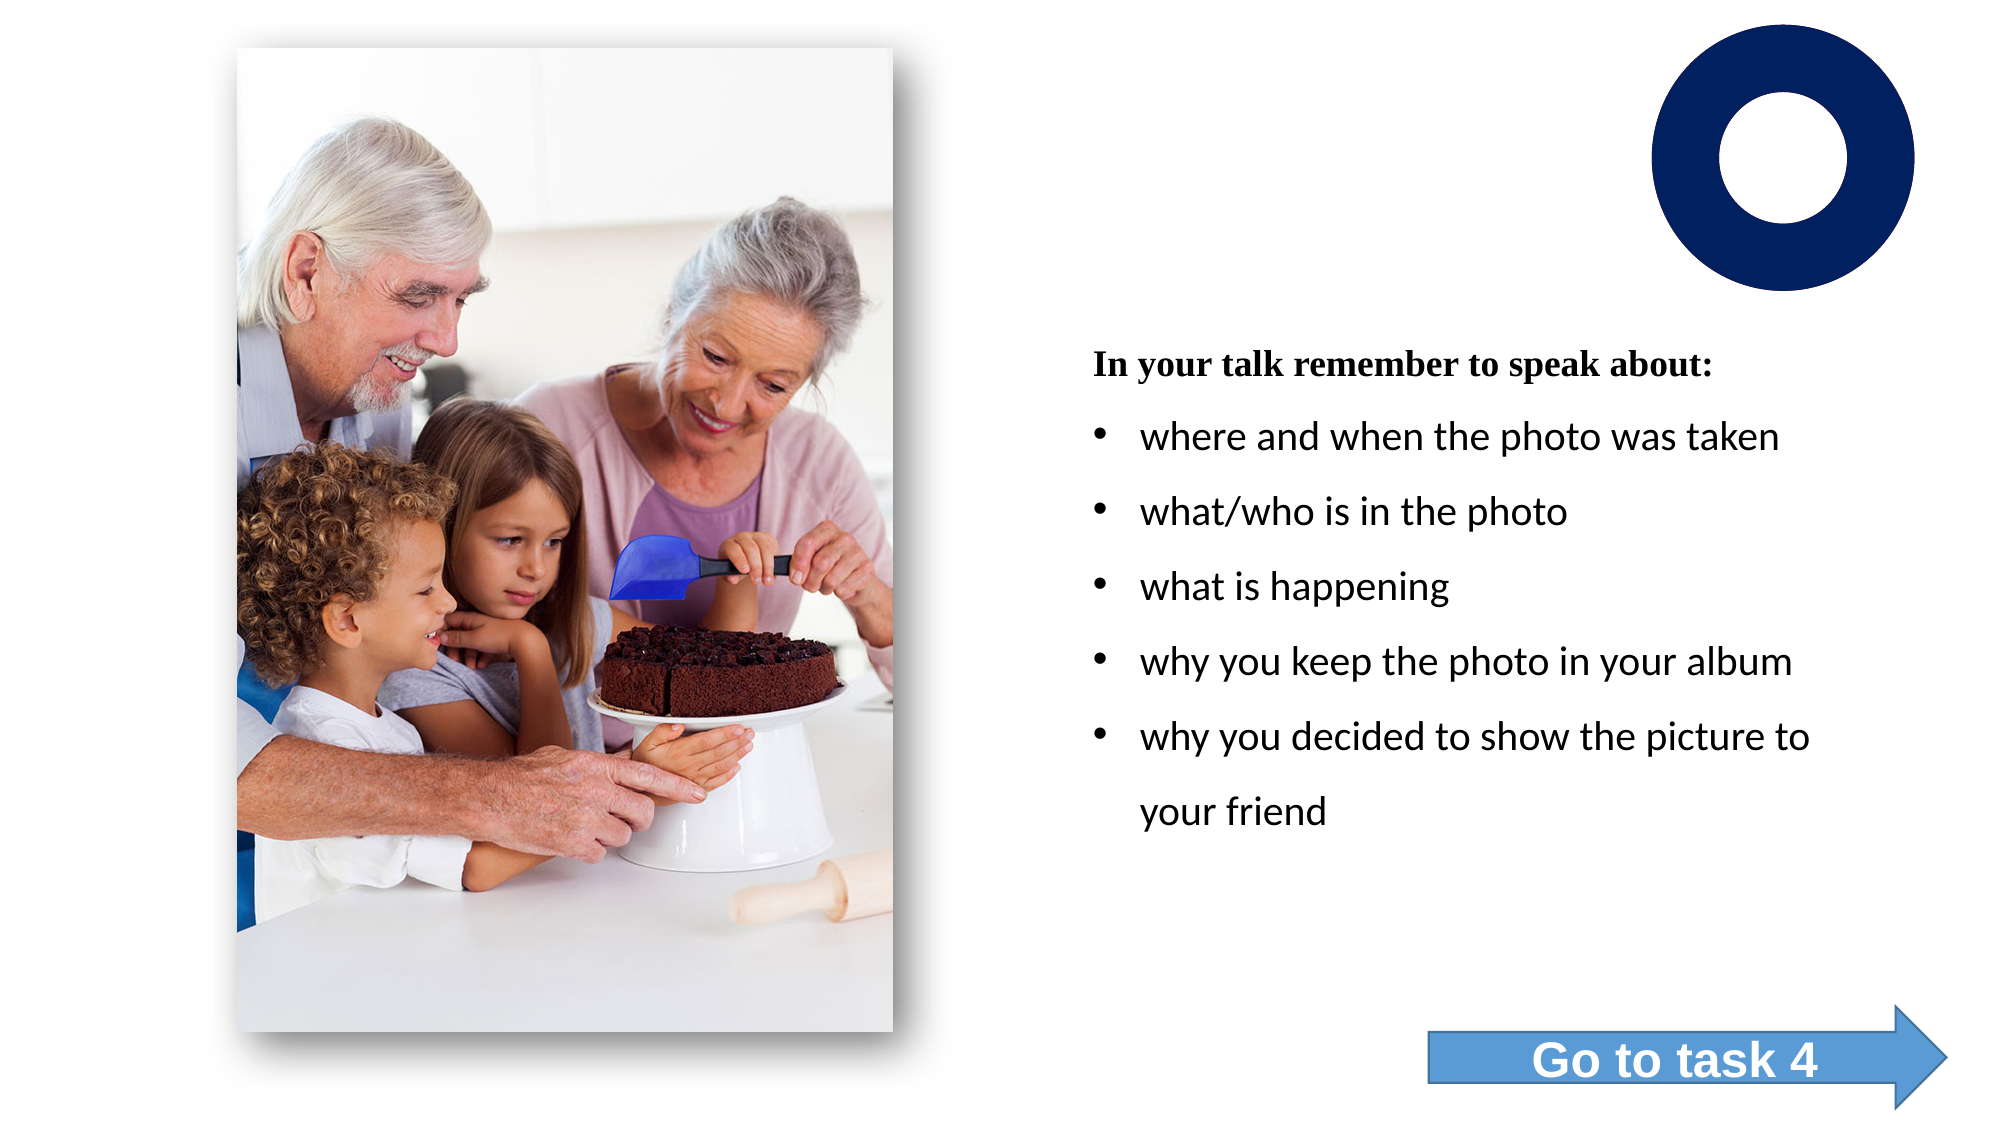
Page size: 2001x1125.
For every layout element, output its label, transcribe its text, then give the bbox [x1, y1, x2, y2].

text_box Go to task 4 [1427, 1004, 1948, 1111]
text_box In your talk remember to speak about: where and when the photo was taken what/who is in the photo what is happening why you keep the photo in your album why you decided to show the picture to your friend [1078, 331, 1855, 841]
picture [237, 48, 893, 1032]
text_box [1651, 24, 1915, 291]
